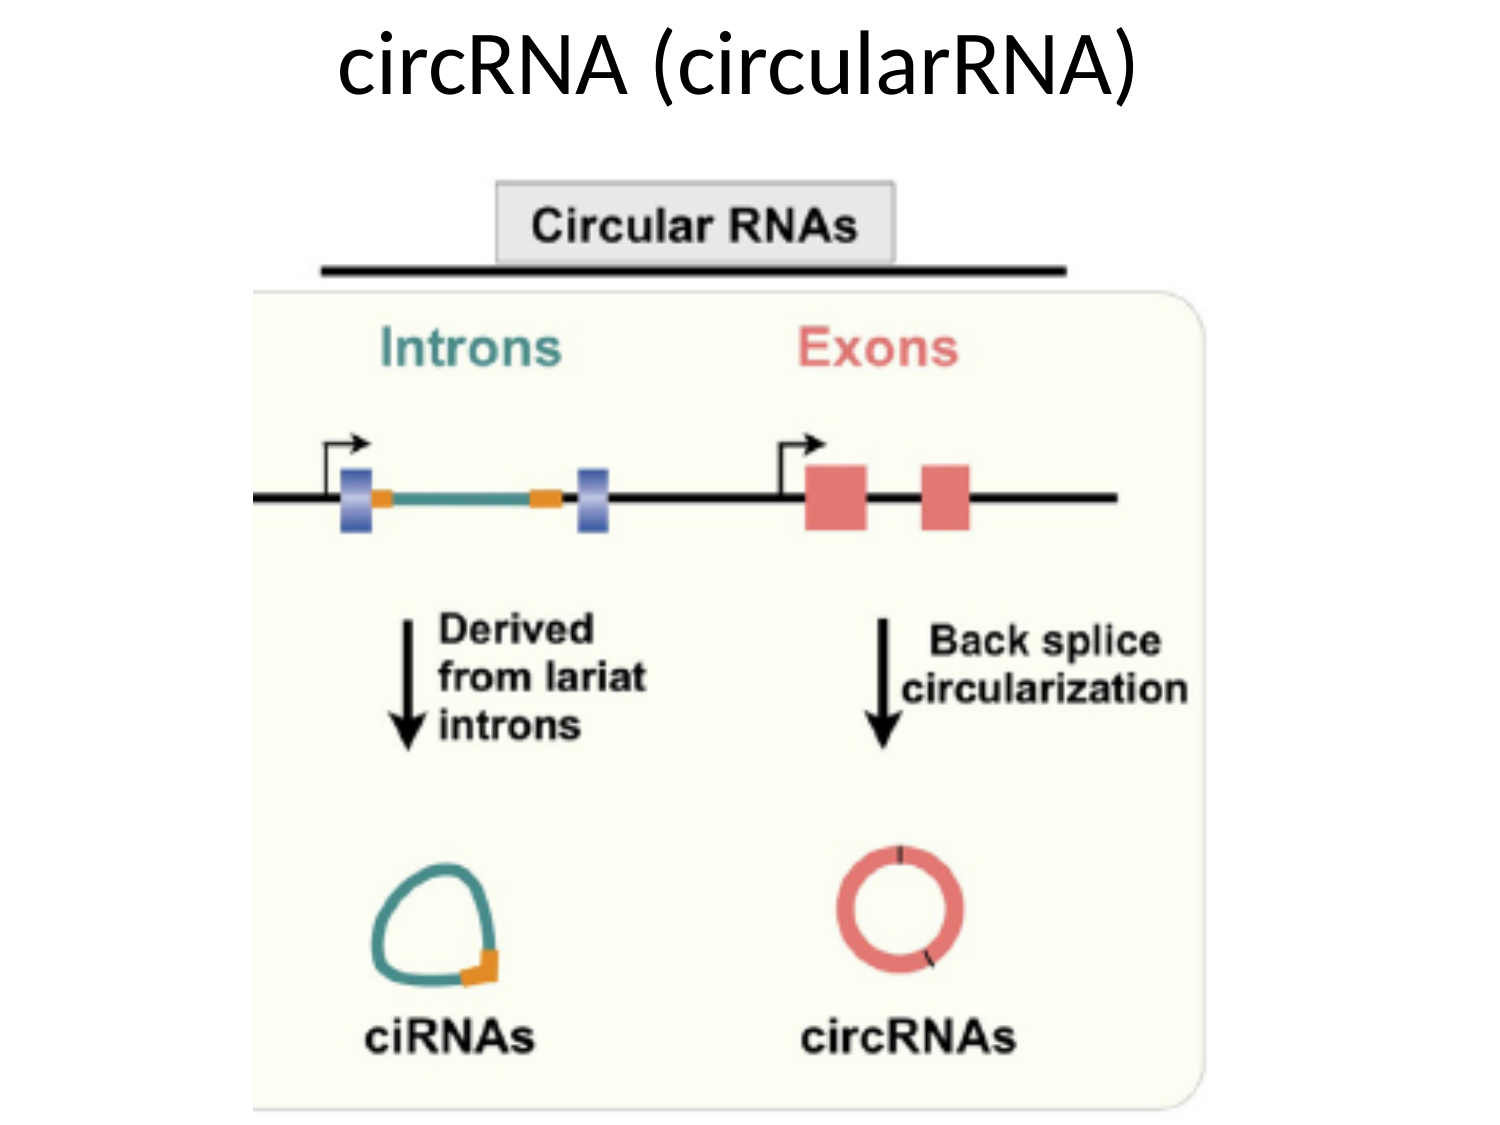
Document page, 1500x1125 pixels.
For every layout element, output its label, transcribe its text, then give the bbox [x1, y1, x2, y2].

title circRNA (circularRNA) [64, 0, 1416, 117]
picture [253, 143, 1223, 1125]
